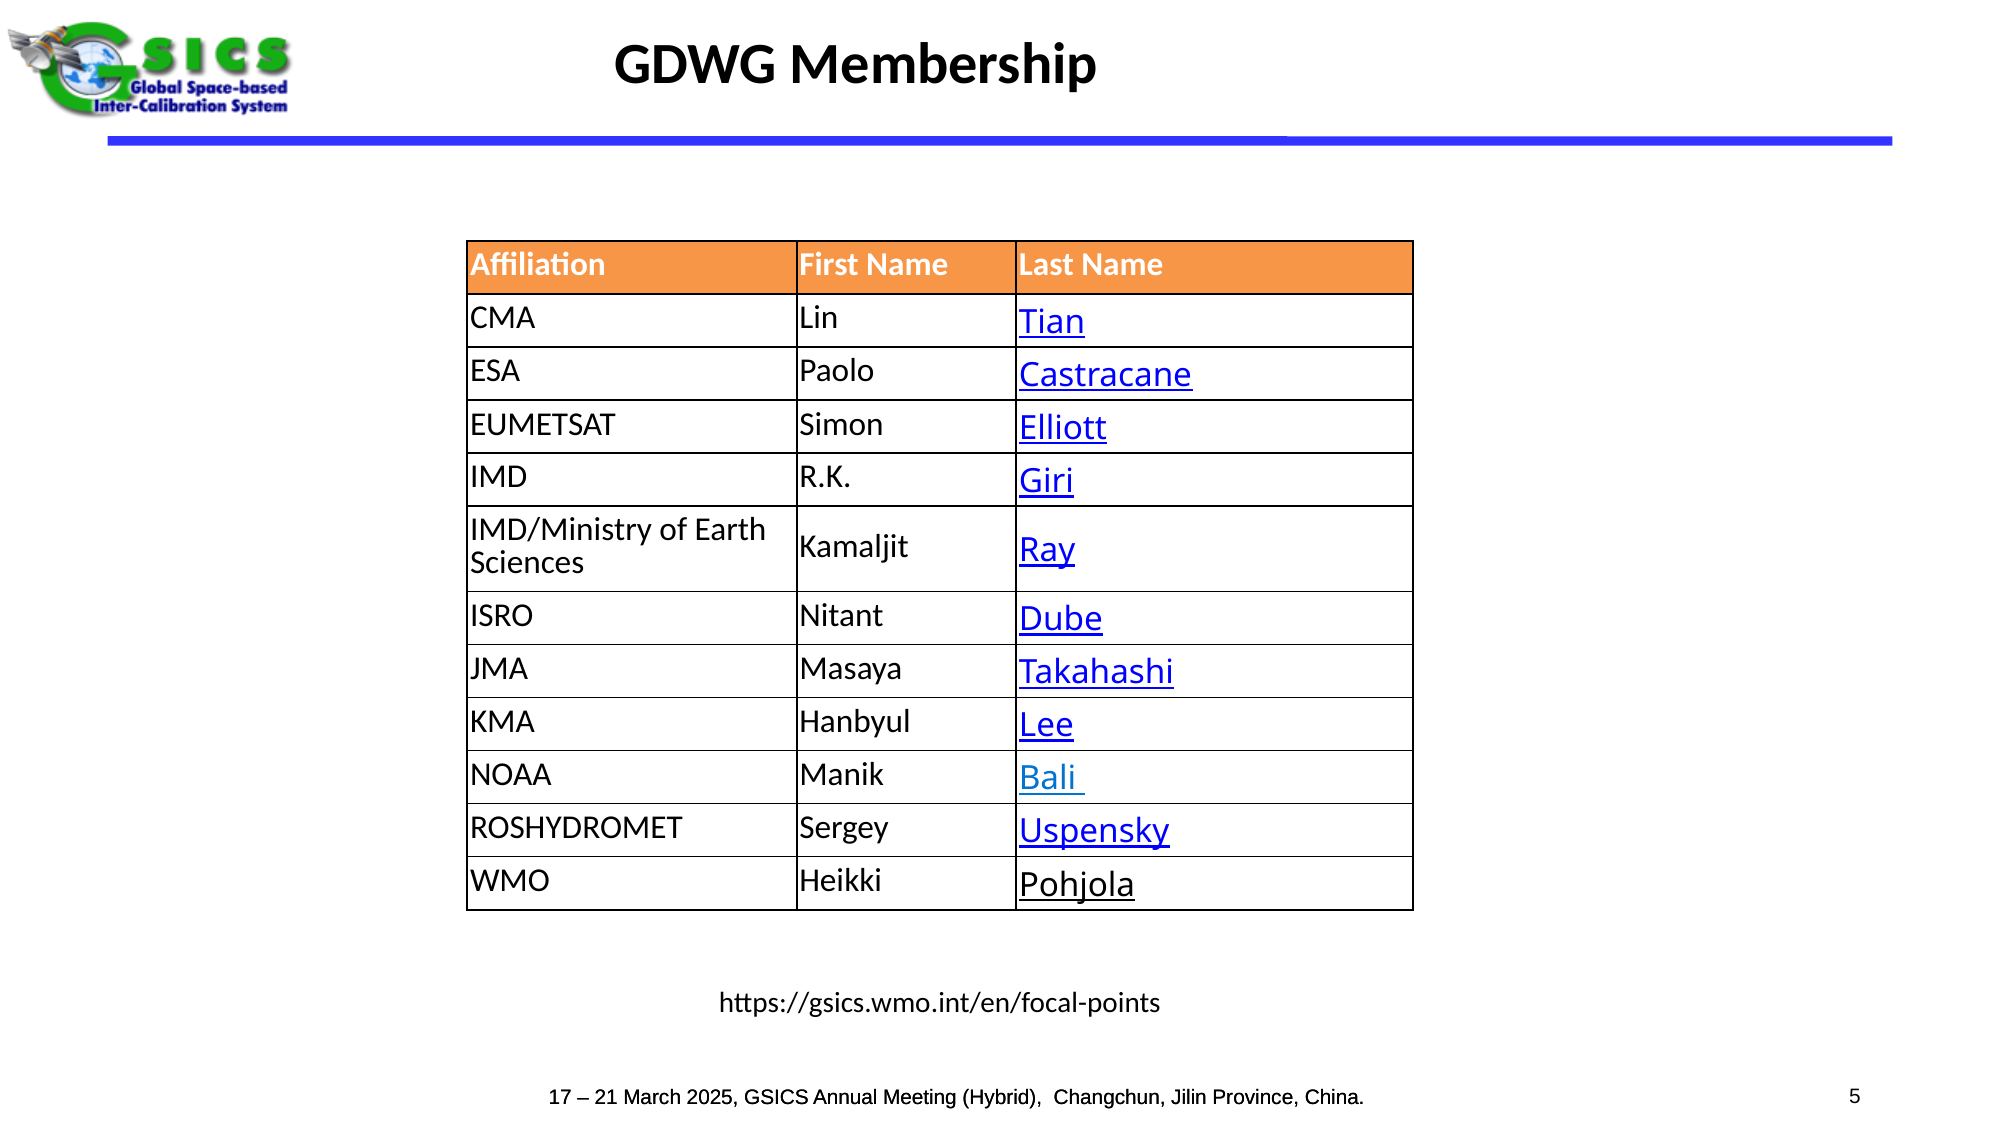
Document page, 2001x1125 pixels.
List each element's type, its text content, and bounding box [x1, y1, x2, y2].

picture [0, 15, 296, 120]
table_cell Takahashi [1017, 645, 1412, 697]
table_cell Ray [1017, 507, 1412, 591]
table_cell Paolo [798, 348, 1015, 399]
table_cell Sergey [798, 804, 1015, 856]
table_cell Pohjola [1017, 857, 1412, 909]
table_cell EUMETSAT [468, 401, 796, 452]
table_cell JMA [468, 645, 796, 697]
table_cell IMD/Ministry of Earth Sciences [468, 507, 796, 591]
table_cell Elliott [1017, 401, 1412, 452]
table_header Last Name [1017, 242, 1412, 293]
table_cell Nitant [798, 592, 1015, 644]
table_cell Giri [1017, 454, 1412, 505]
table_cell ROSHYDROMET [468, 804, 796, 856]
text_box https://gsics.wmo.int/en/focal-points [704, 975, 1177, 1026]
table_cell KMA [468, 698, 796, 750]
table_cell Castracane [1017, 348, 1412, 399]
table_cell Dube [1017, 592, 1412, 644]
table_cell Manik [798, 751, 1015, 803]
table_cell Lee [1017, 698, 1412, 750]
table_cell Hanbyul [798, 698, 1015, 750]
table_cell NOAA [468, 751, 796, 803]
table_cell Heikki [798, 857, 1015, 909]
table_cell Masaya [798, 645, 1015, 697]
table_cell IMD [468, 454, 796, 505]
table_cell R.K. [798, 454, 1015, 505]
table_cell Simon [798, 401, 1015, 452]
table_cell Lin [798, 295, 1015, 346]
table_header First Name [798, 242, 1015, 293]
table_cell ISRO [468, 592, 796, 644]
table_cell WMO [468, 857, 796, 909]
table_cell Bali [1017, 751, 1412, 803]
table_cell Tian [1017, 295, 1412, 346]
table_header Affiliation [468, 242, 796, 293]
table_cell ESA [468, 348, 796, 399]
text_box GDWG Membership [599, 26, 1250, 136]
table_cell Uspensky [1017, 804, 1412, 856]
table_cell CMA [468, 295, 796, 346]
table_cell Kamaljit [798, 507, 1015, 591]
